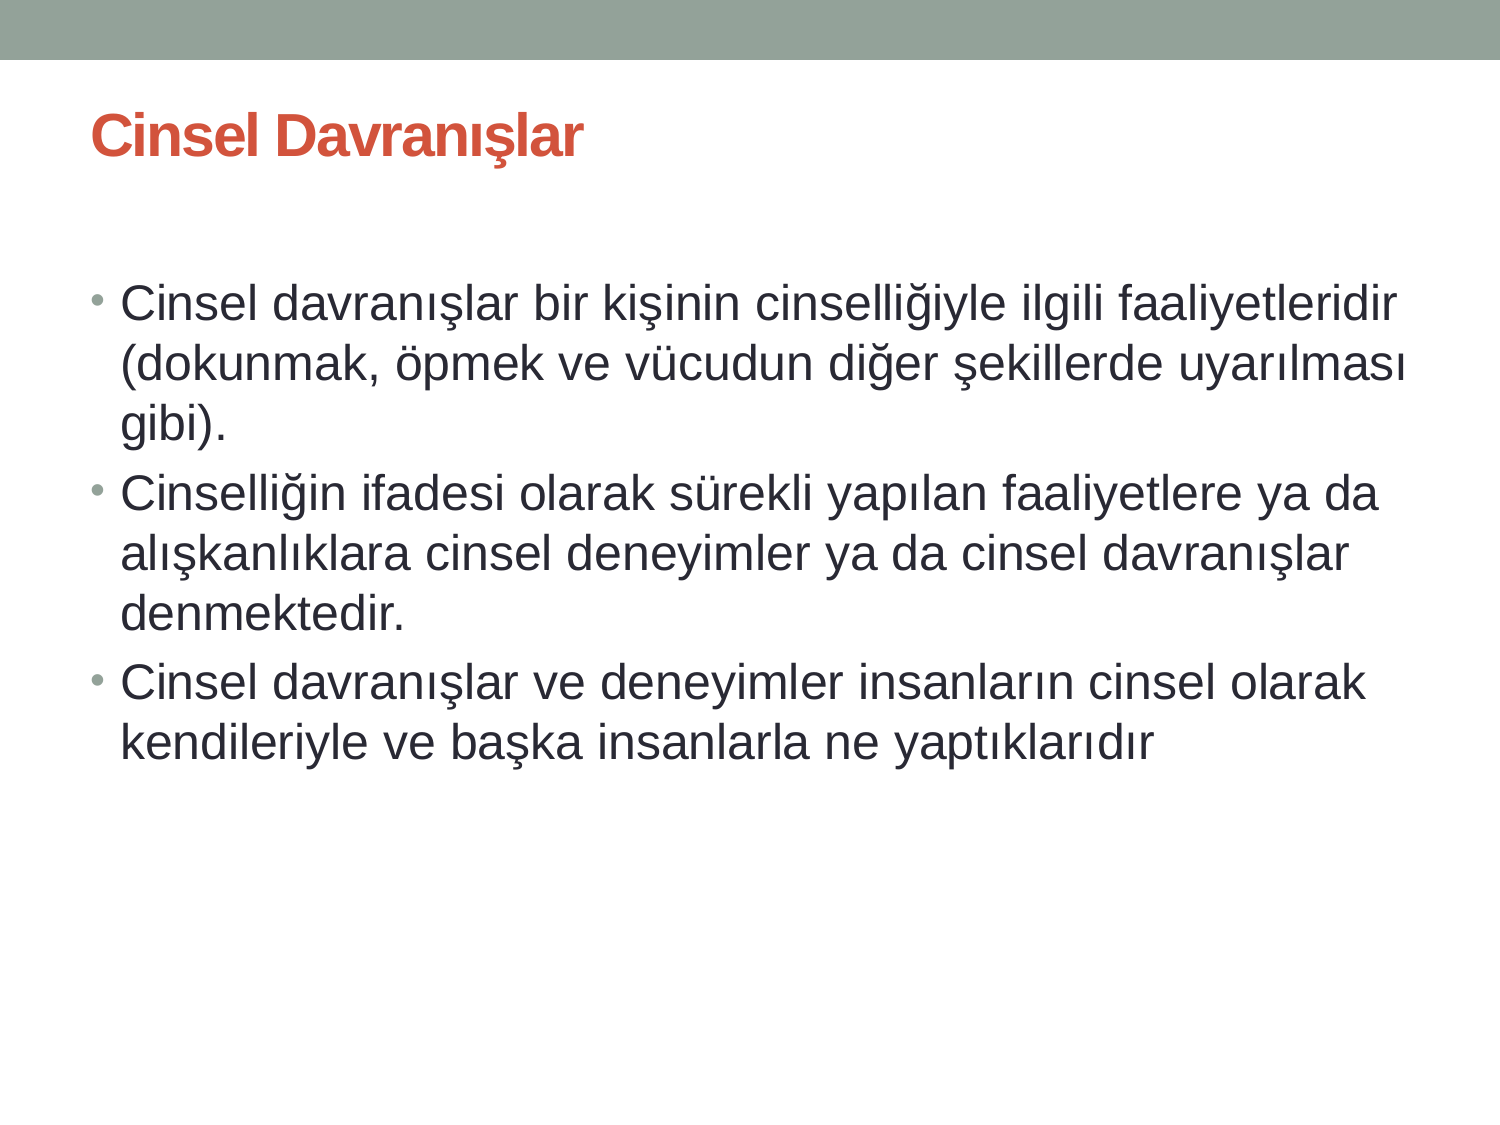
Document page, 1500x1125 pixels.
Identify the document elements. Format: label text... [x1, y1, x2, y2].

title Cinsel Davranışlar [75, 87, 1425, 250]
list Cinsel davranışlar bir kişinin cinselliğiyle ilgili faaliyetleridir (dokunmak, öpmek ve vücudun diğer şekillerde uyarılması gibi). Cinselliğin ifadesi olarak sürekli yapılan faaliyetlere ya da alışkanlıklara cinsel deneyimler ya da cinsel davranışlar denmektedir. Cinsel davranışlar ve deneyimler insanların cinsel olarak kendileriyle ve başka insanlarla ne yaptıklarıdır [75, 262, 1425, 1063]
